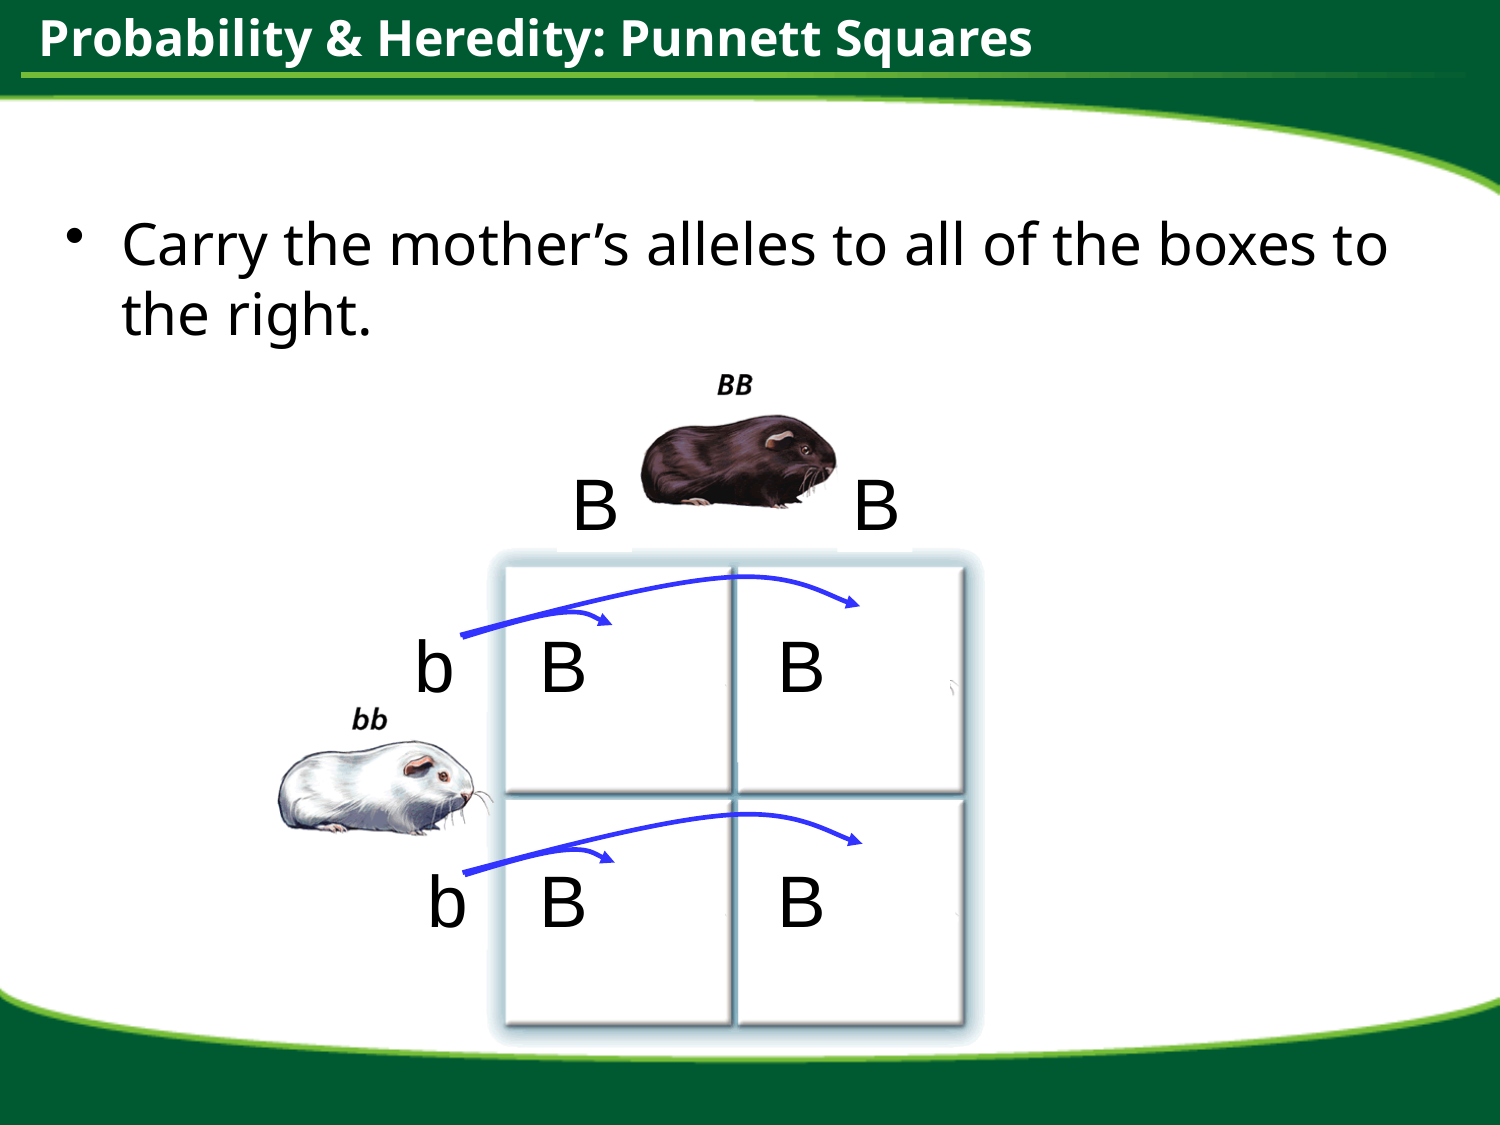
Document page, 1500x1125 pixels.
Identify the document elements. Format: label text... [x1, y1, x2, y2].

picture [0, 0, 1500, 1125]
text_box [112, 87, 1388, 200]
text_box Carry the mother’s alleles to all of the boxes to the right. [49, 200, 1463, 850]
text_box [512, 574, 956, 1003]
